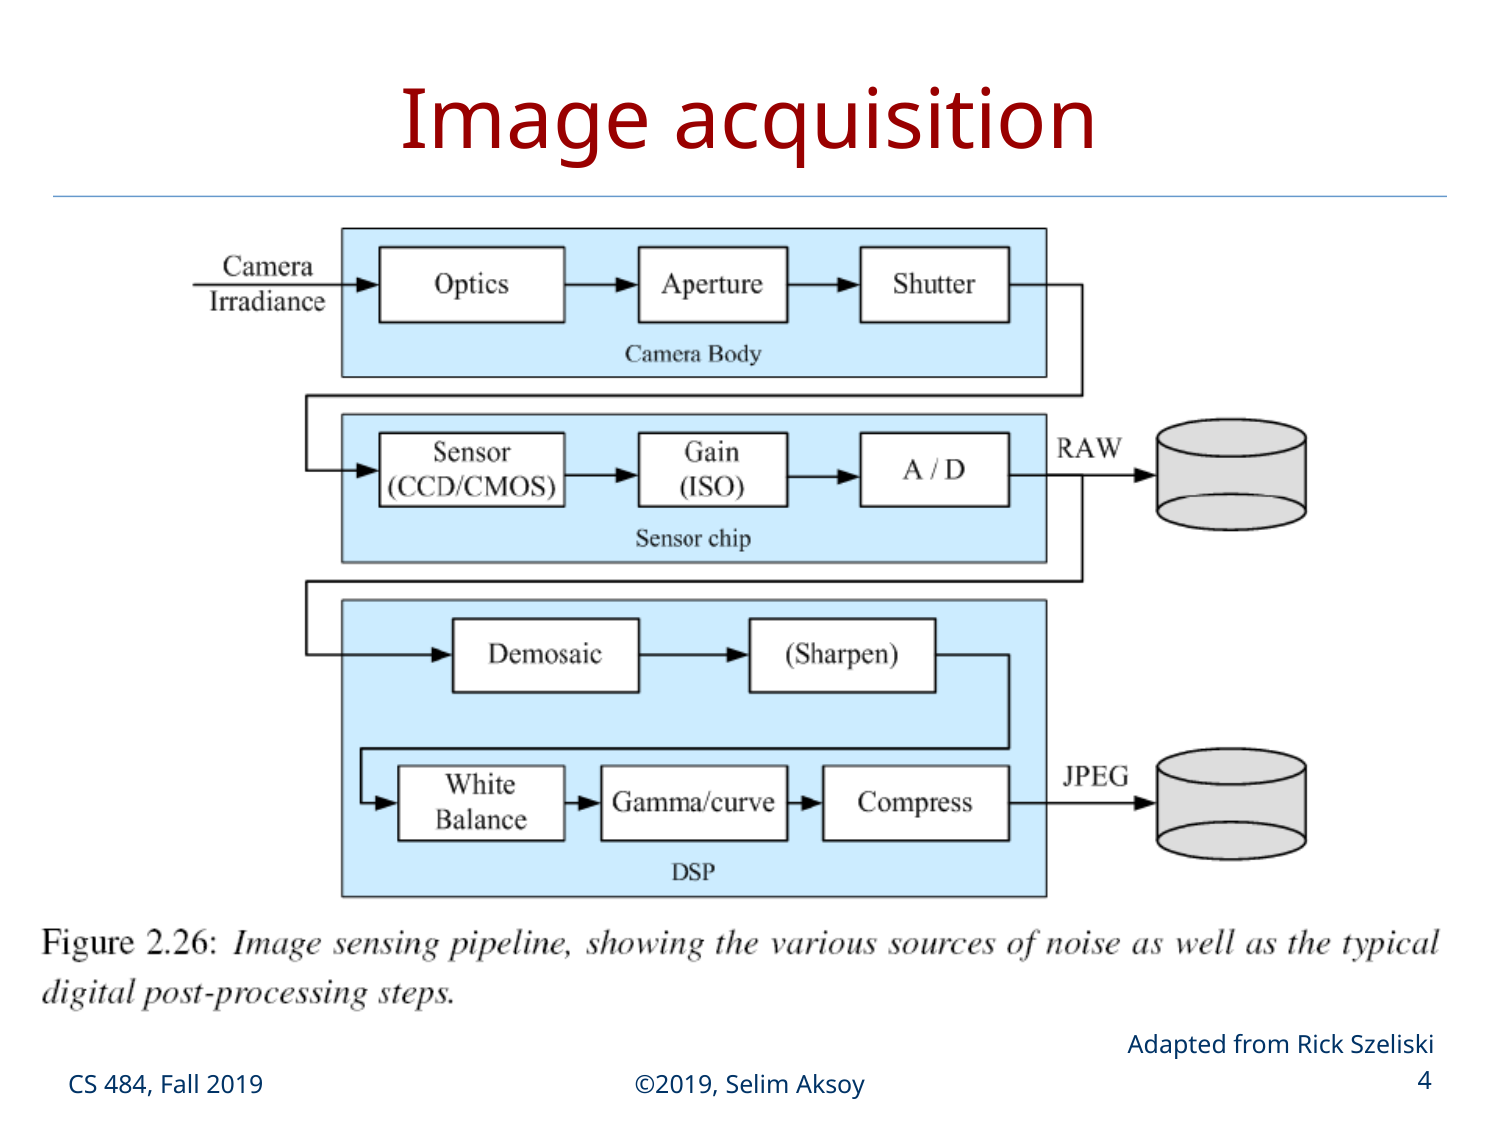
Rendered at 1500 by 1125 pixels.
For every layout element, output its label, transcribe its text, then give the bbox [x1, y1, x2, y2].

text_box Adapted from Rick Szeliski [887, 1025, 1450, 1067]
picture [34, 913, 1450, 1018]
slide_number CS 484, Fall 2019 [52, 1052, 366, 1107]
title Image acquisition [53, 31, 1447, 173]
footer ©2019, Selim Aksoy [511, 1052, 988, 1107]
slide_number 4 [1134, 1067, 1448, 1107]
picture [184, 217, 1316, 908]
